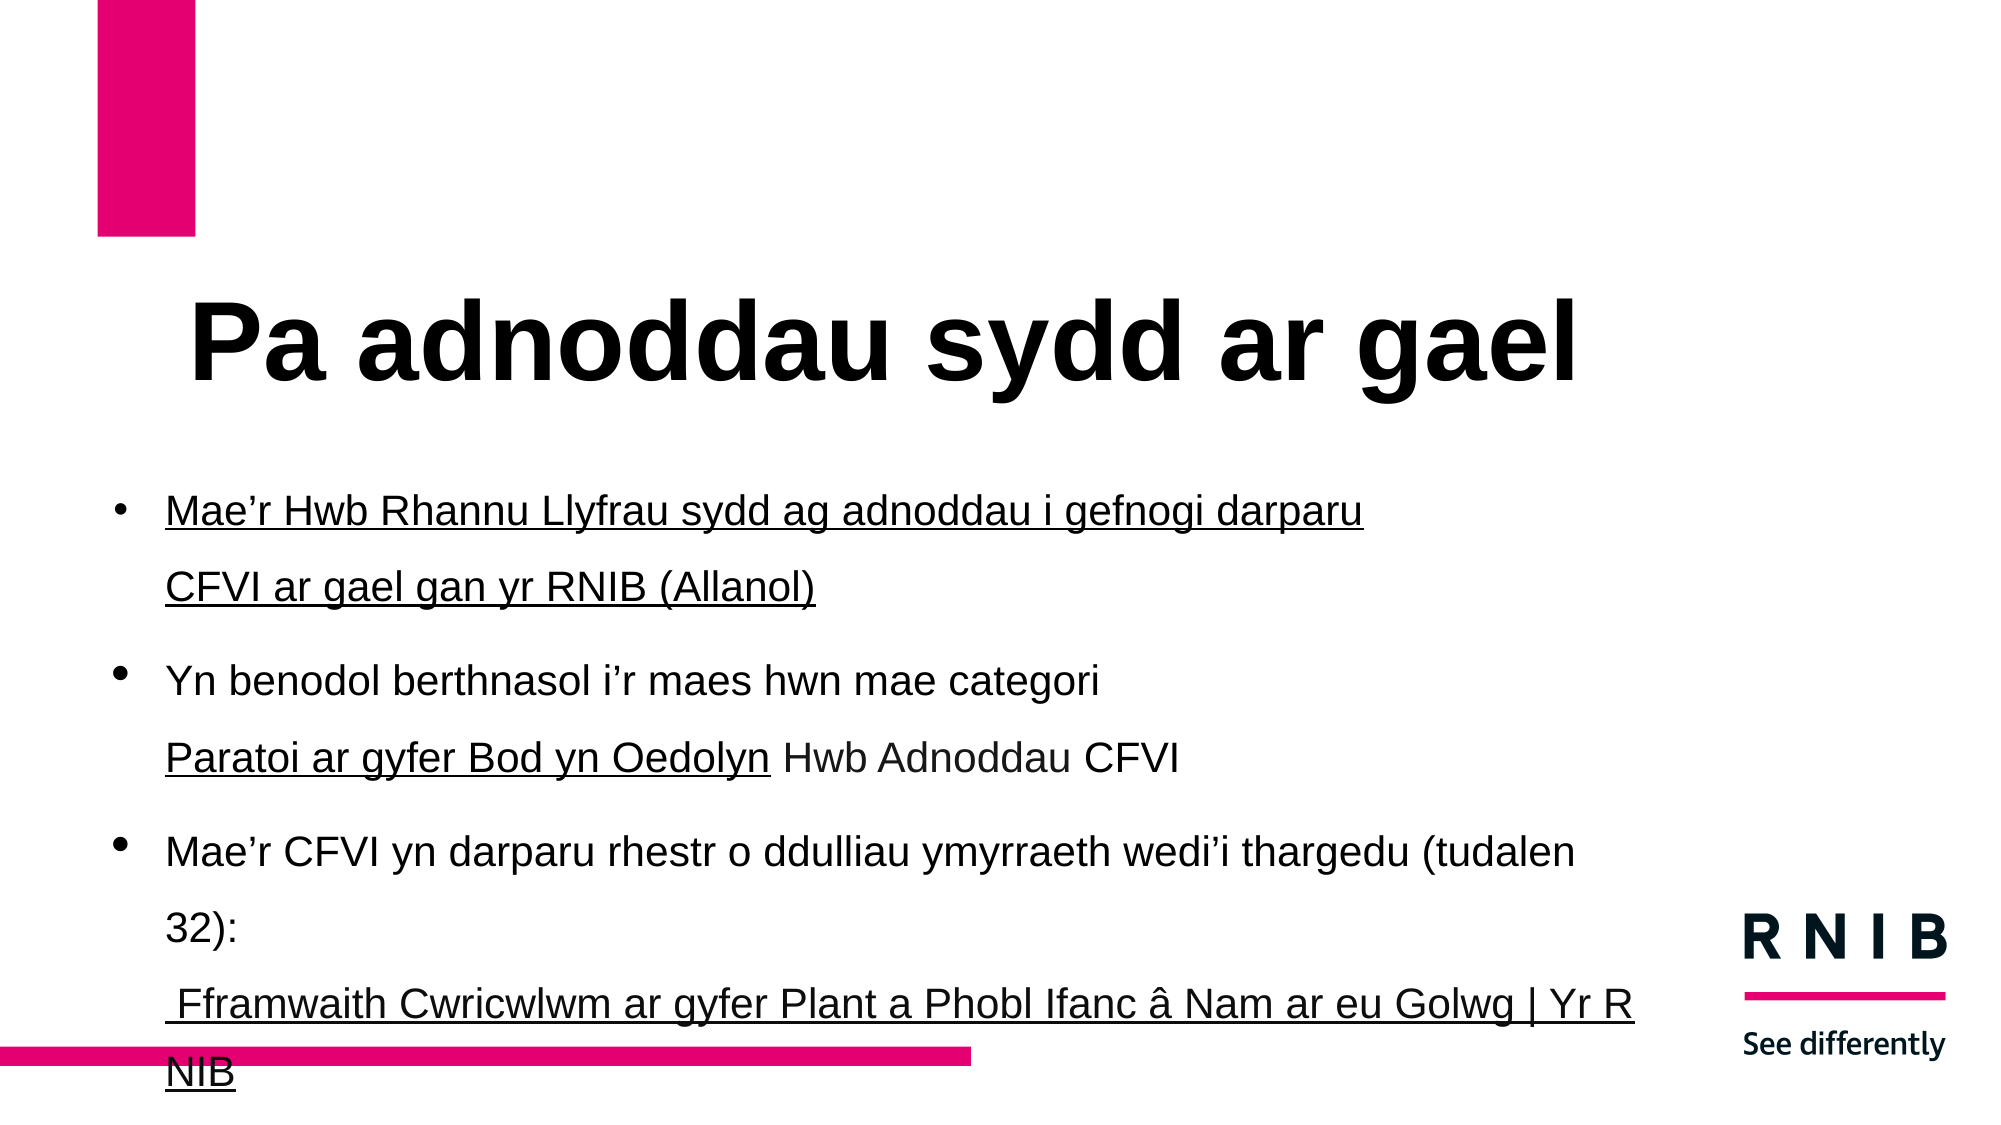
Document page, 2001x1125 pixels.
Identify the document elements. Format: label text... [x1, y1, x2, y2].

title Pa adnoddau sydd ar gael [173, 20, 1725, 413]
picture [1704, 847, 1982, 1125]
subtitle Mae’r Hwb Rhannu Llyfrau sydd ag adnoddau i gefnogi darparu CFVI ar gael gan yr RNIB (Allanol) Yn benodol berthnasol i’r maes hwn mae categori Paratoi ar gyfer Bod yn Oedolyn Hwb Adnoddau CFVI Mae’r CFVI yn darparu rhestr o ddulliau ymyrraeth wedi’i thargedu (tudalen 32): Fframwaith Cwricwlwm ar gyfer Plant a Phobl Ifanc â Nam ar eu Golwg | Yr RNIB [98, 450, 1650, 1040]
